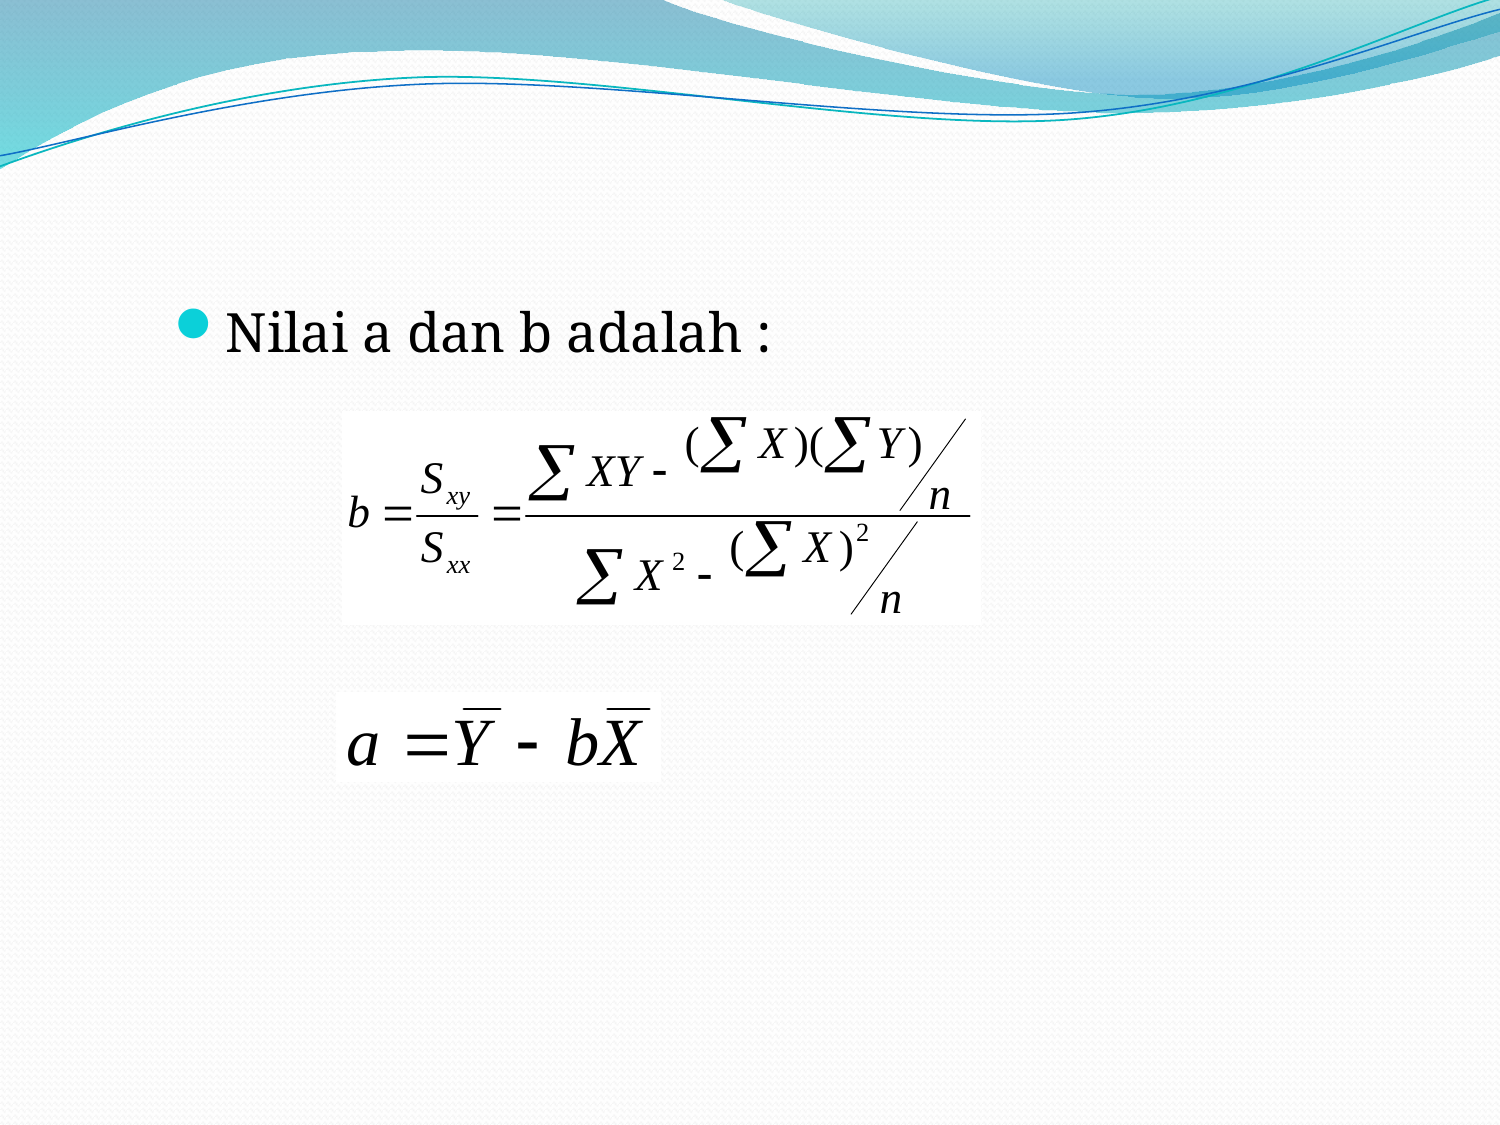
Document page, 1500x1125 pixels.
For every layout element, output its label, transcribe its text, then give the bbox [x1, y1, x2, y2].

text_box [334, 411, 986, 637]
list Nilai a dan b adalah : [159, 290, 1422, 941]
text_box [329, 693, 668, 796]
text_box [336, 692, 662, 783]
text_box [341, 410, 981, 626]
